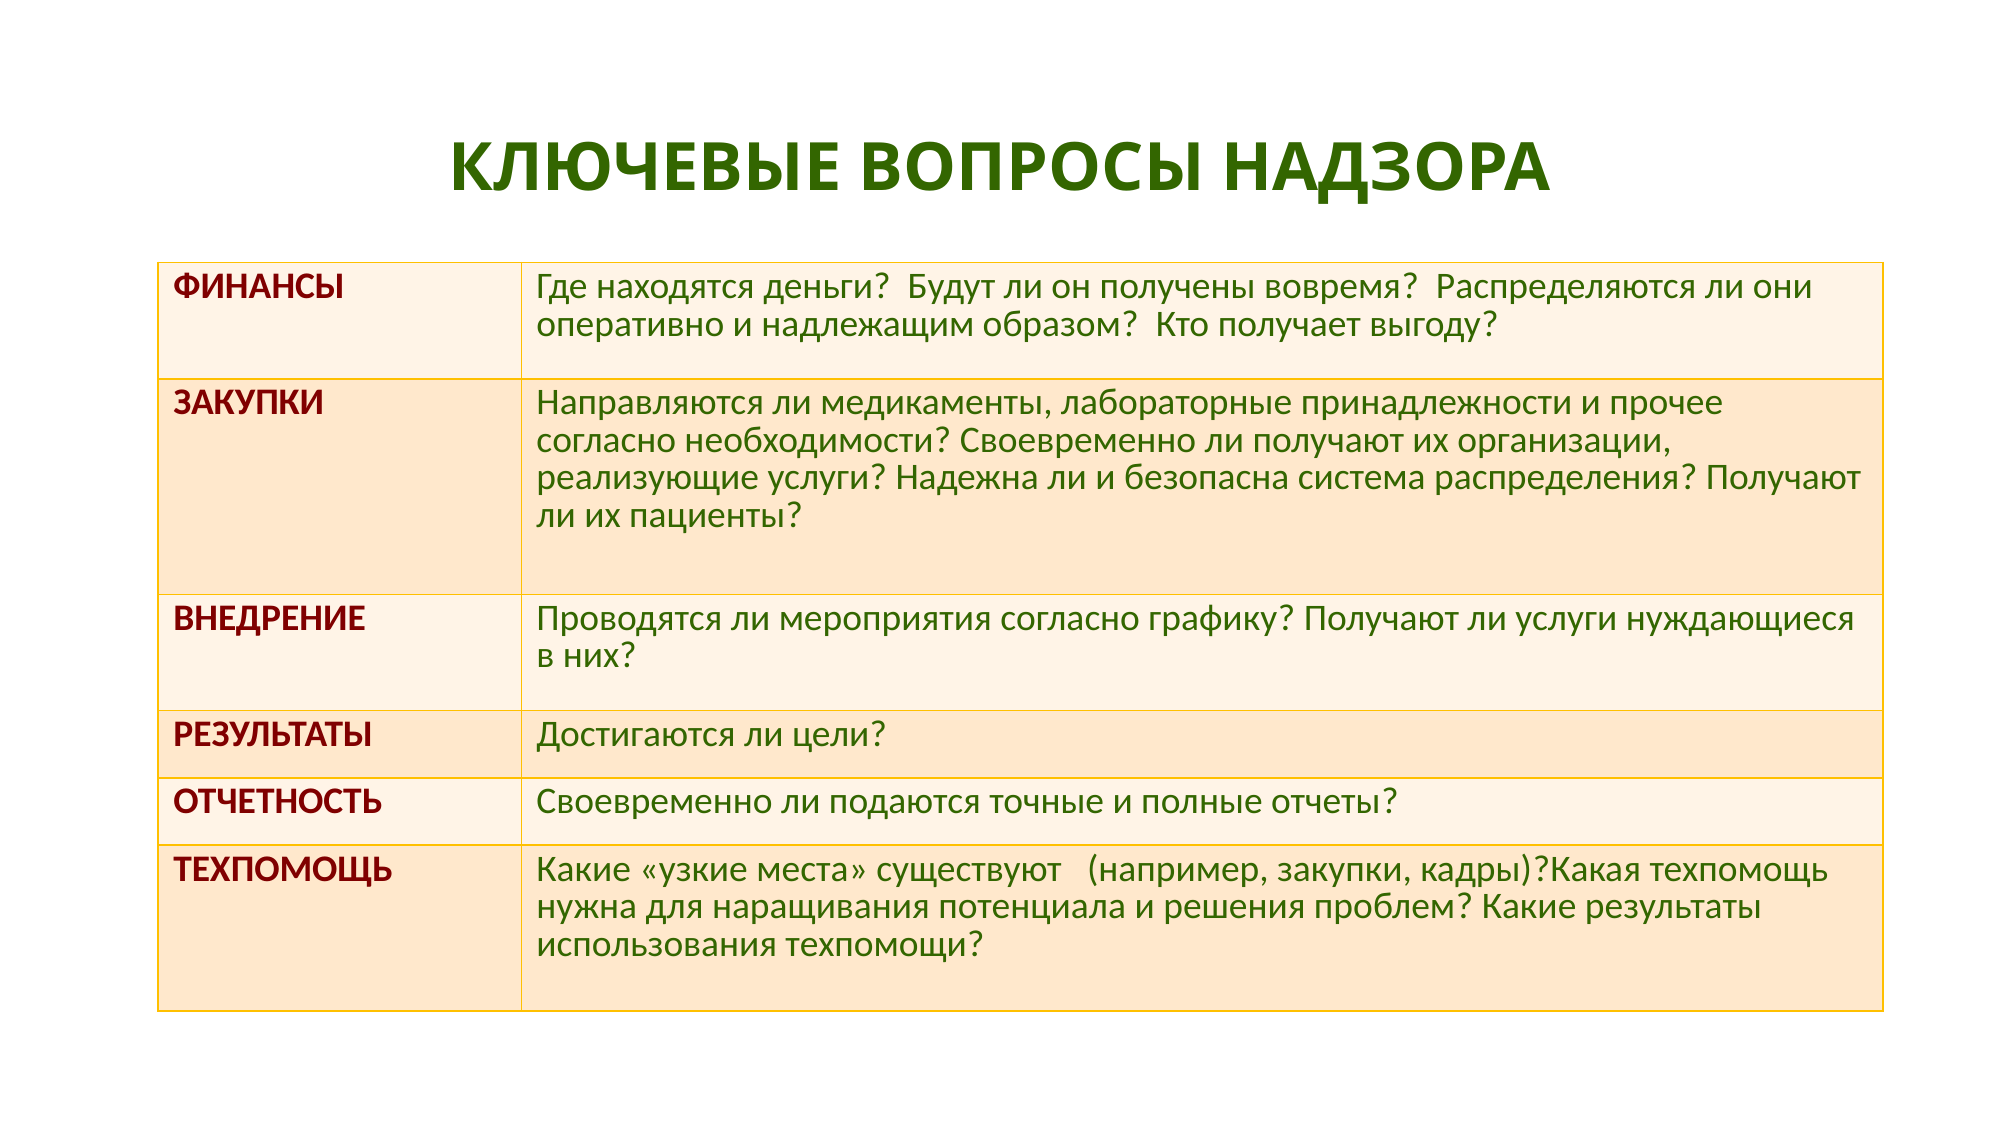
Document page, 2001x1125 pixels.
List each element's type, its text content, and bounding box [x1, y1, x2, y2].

table_header ФИНАНСЫ [159, 263, 521, 378]
table_cell ЗАКУПКИ [159, 380, 521, 594]
table_cell ОТЧЕТНОСТЬ [159, 779, 521, 844]
table_cell Какие «узкие места» существуют (например, закупки, кадры)?Какая техпомощь нужна для наращивания потенциала и решения проблем? Какие результаты использования техпомощи? [522, 846, 1882, 1010]
table_cell Достигаются ли цели? [522, 711, 1882, 777]
table_cell Направляются ли медикаменты, лабораторные принадлежности и прочее согласно необходимости? Своевременно ли получают их организации, реализующие услуги? Надежна ли и безопасна система распределения? Получают ли их пациенты? [522, 380, 1882, 594]
table_cell ВНЕДРЕНИЕ [159, 595, 521, 710]
table_header Где находятся деньги? Будут ли он получены вовремя? Распределяются ли они оперативно и надлежащим образом? Кто получает выгоду? [522, 263, 1882, 378]
table_cell Своевременно ли подаются точные и полные отчеты? [522, 779, 1882, 844]
table_cell Проводятся ли мероприятия согласно графику? Получают ли услуги нуждающиеся в них? [522, 595, 1882, 710]
table_cell ТЕХПОМОЩЬ [159, 846, 521, 1010]
table_cell РЕЗУЛЬТАТЫ [159, 711, 521, 777]
title КЛЮЧЕВЫЕ ВОПРОСЫ НАДЗОРА [137, 59, 1863, 278]
